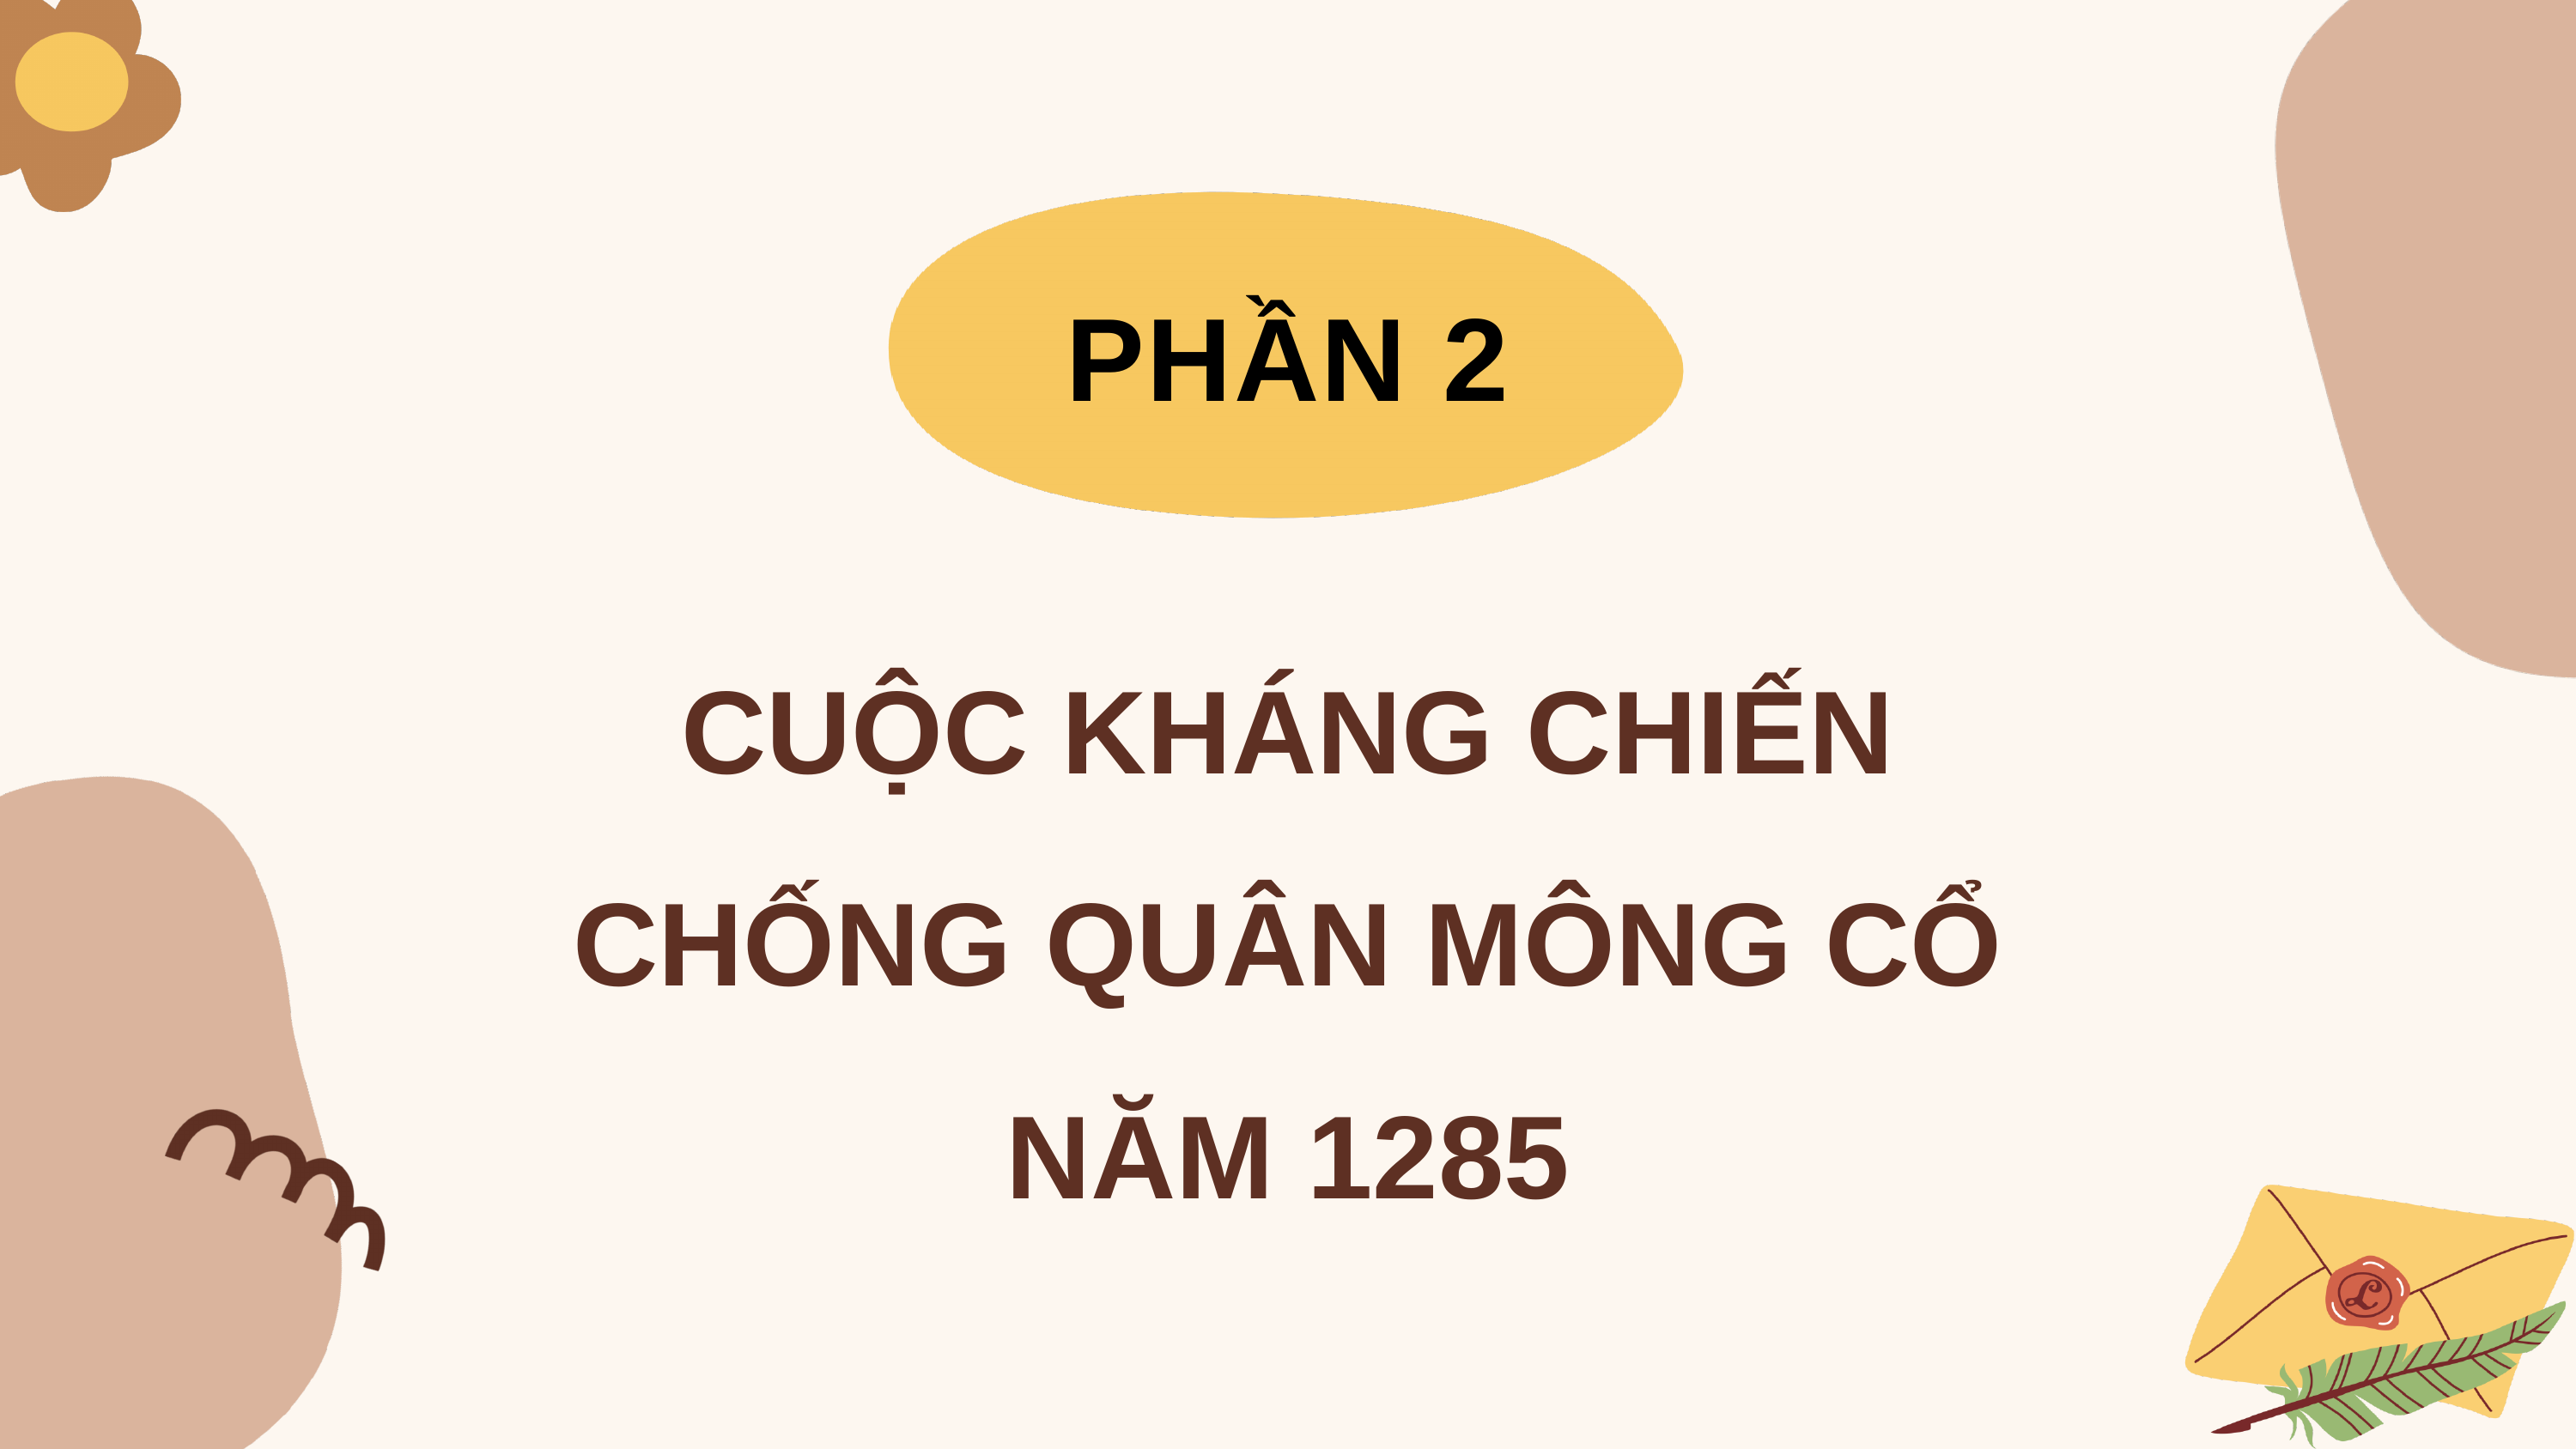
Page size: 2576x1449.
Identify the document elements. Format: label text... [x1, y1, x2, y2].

picture [2021, 0, 2576, 849]
picture [0, 0, 181, 213]
picture [0, 708, 433, 1449]
picture [2182, 1183, 2576, 1449]
text_box CUỘC KHÁNG CHIẾN CHỐNG QUÂN MÔNG CỔ NĂM 1285 [553, 585, 2023, 1222]
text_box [887, 190, 1688, 519]
